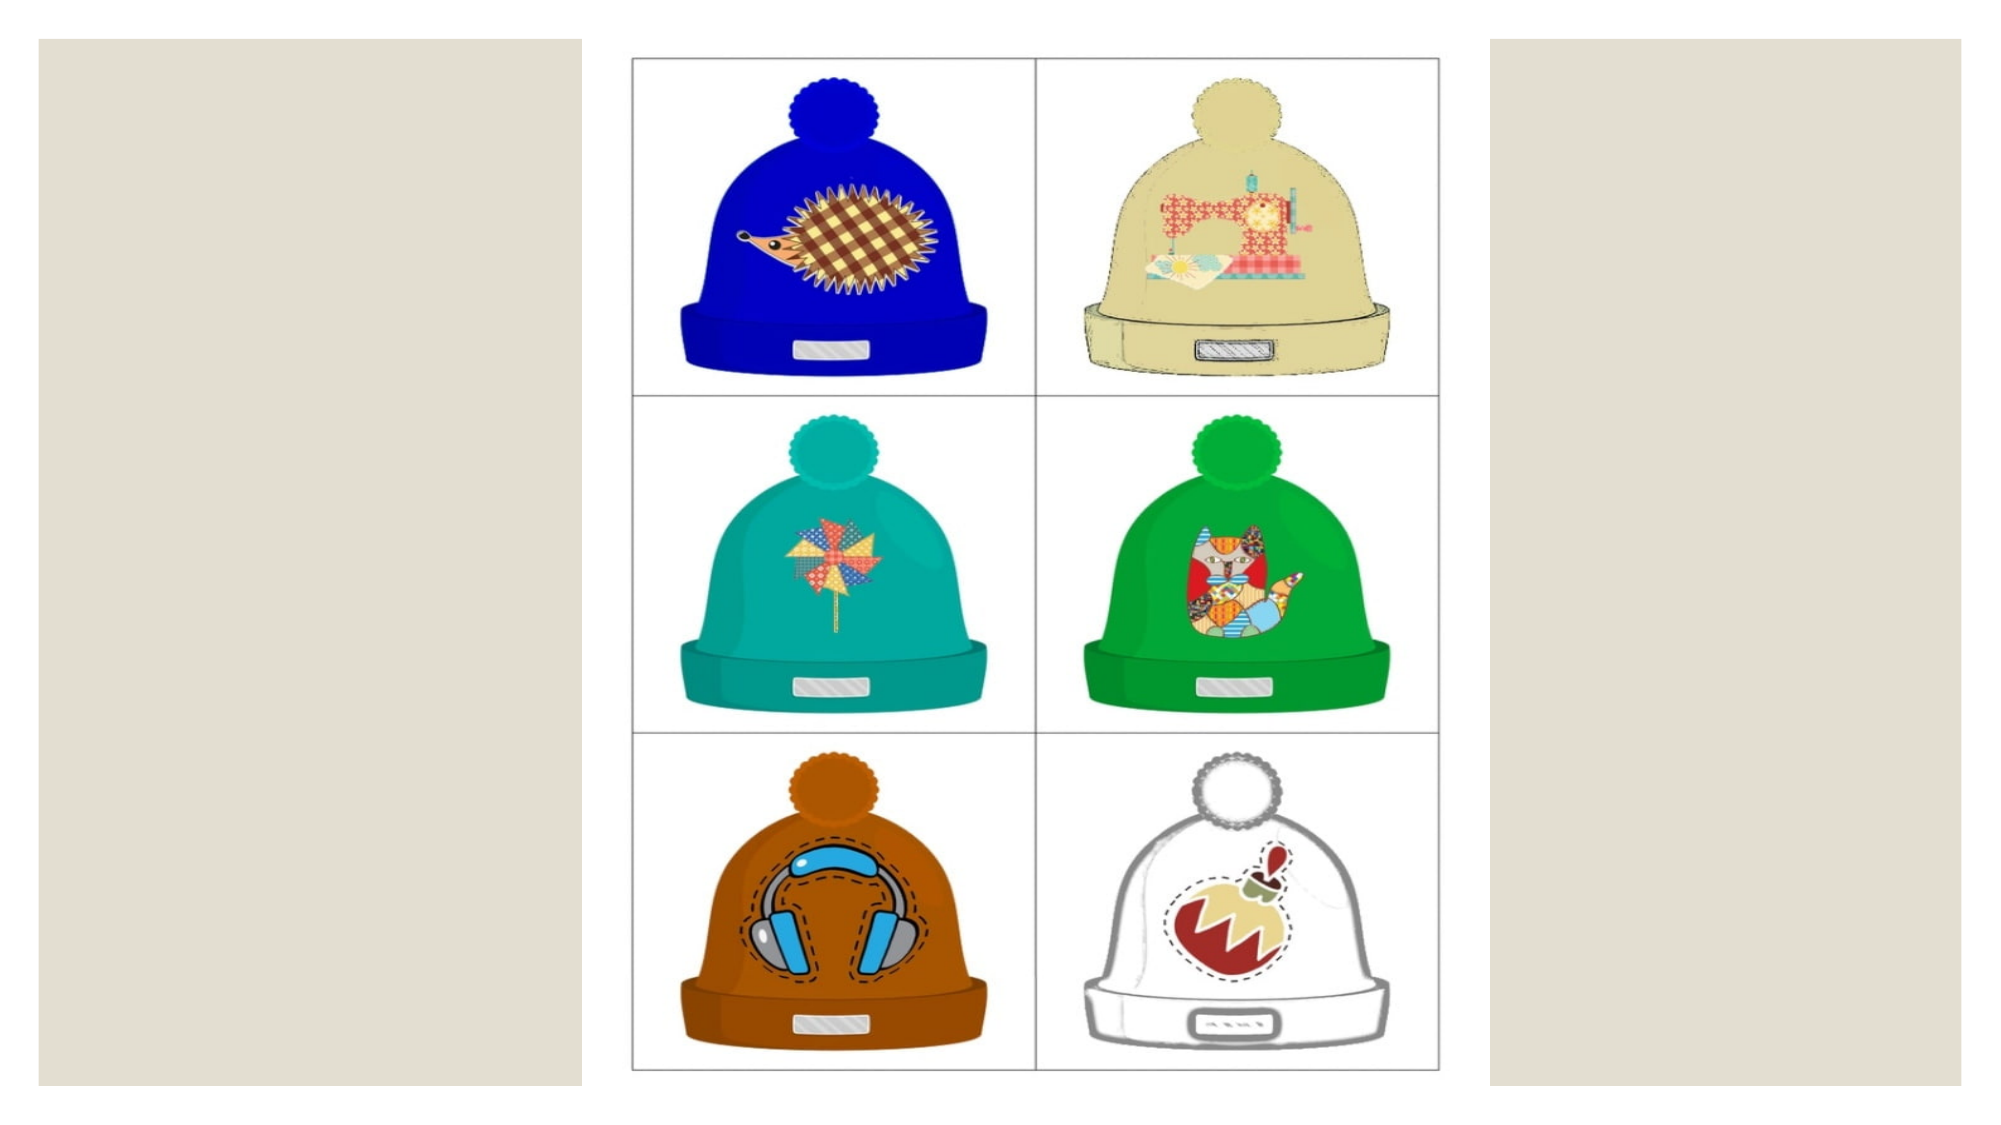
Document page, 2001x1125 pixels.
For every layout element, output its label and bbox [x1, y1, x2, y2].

list [582, 35, 1490, 1095]
